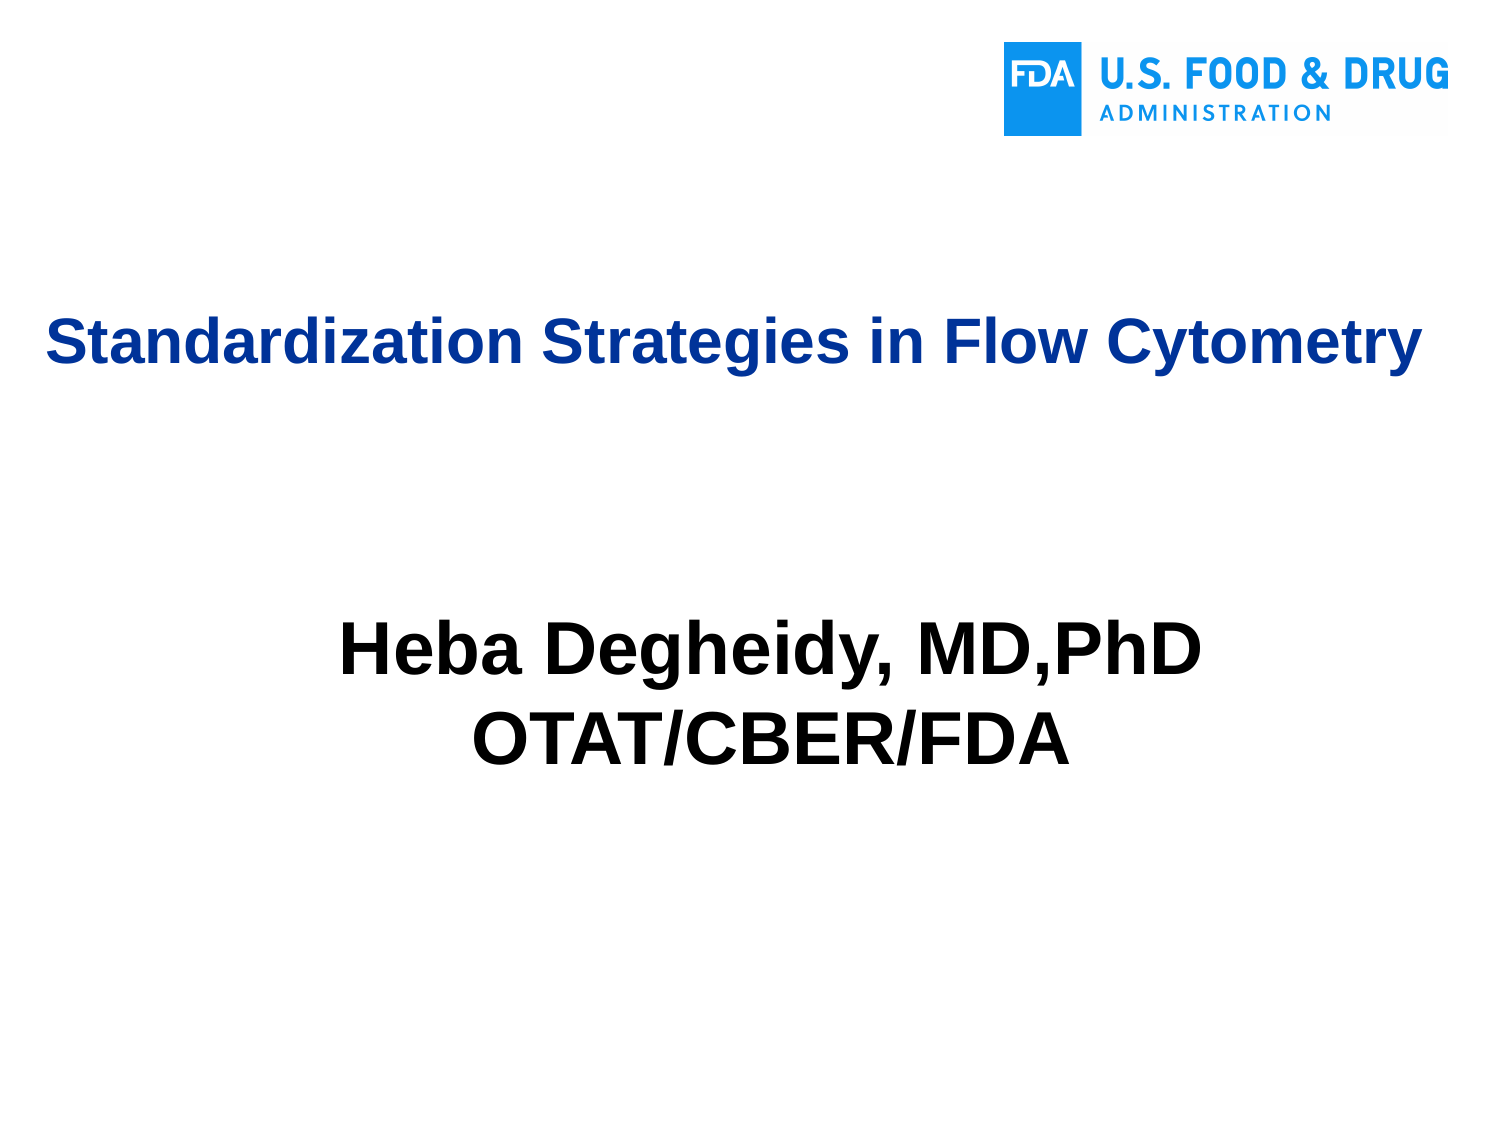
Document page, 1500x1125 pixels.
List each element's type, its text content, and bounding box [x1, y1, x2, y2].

title Standardization Strategies in Flow Cytometry [0, 132, 1450, 467]
picture [1004, 42, 1448, 132]
text_box Heba Degheidy, MD,PhD OTAT/CBER/FDA [182, 591, 1361, 787]
